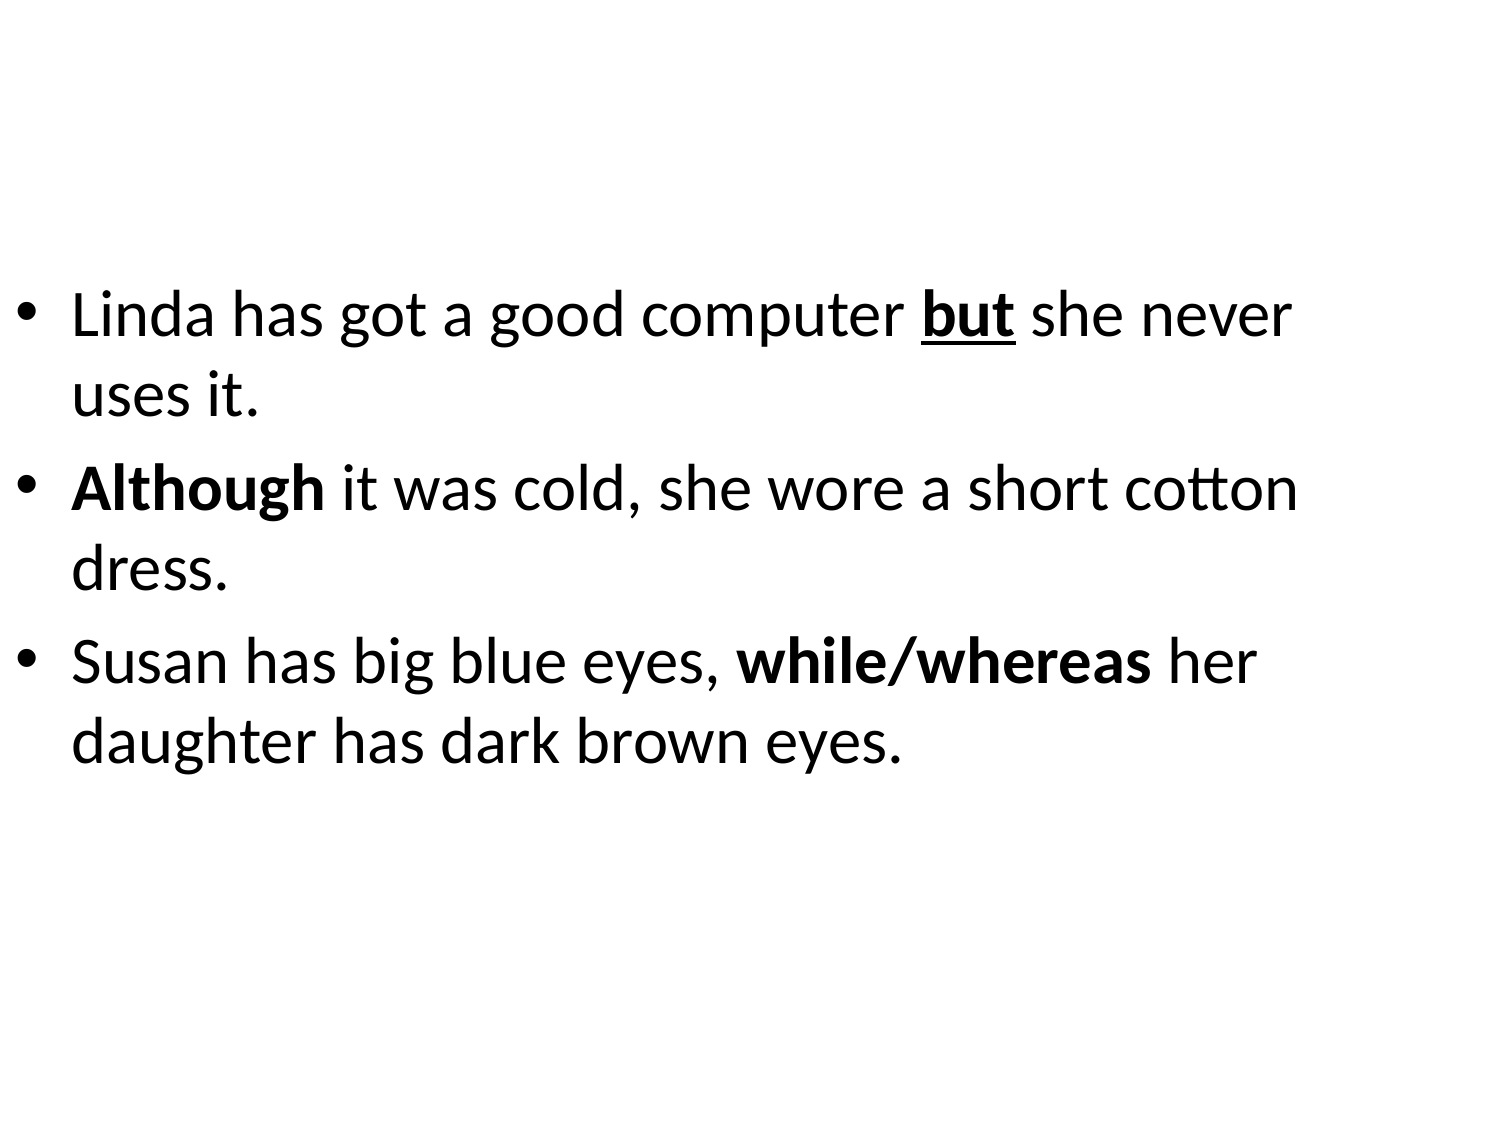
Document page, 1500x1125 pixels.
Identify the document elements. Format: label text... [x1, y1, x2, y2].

list Linda has got a good computer but she never uses it. Although it was cold, she wore a short cotton dress. Susan has big blue eyes, while/whereas her daughter has dark brown eyes. [0, 262, 1425, 1125]
